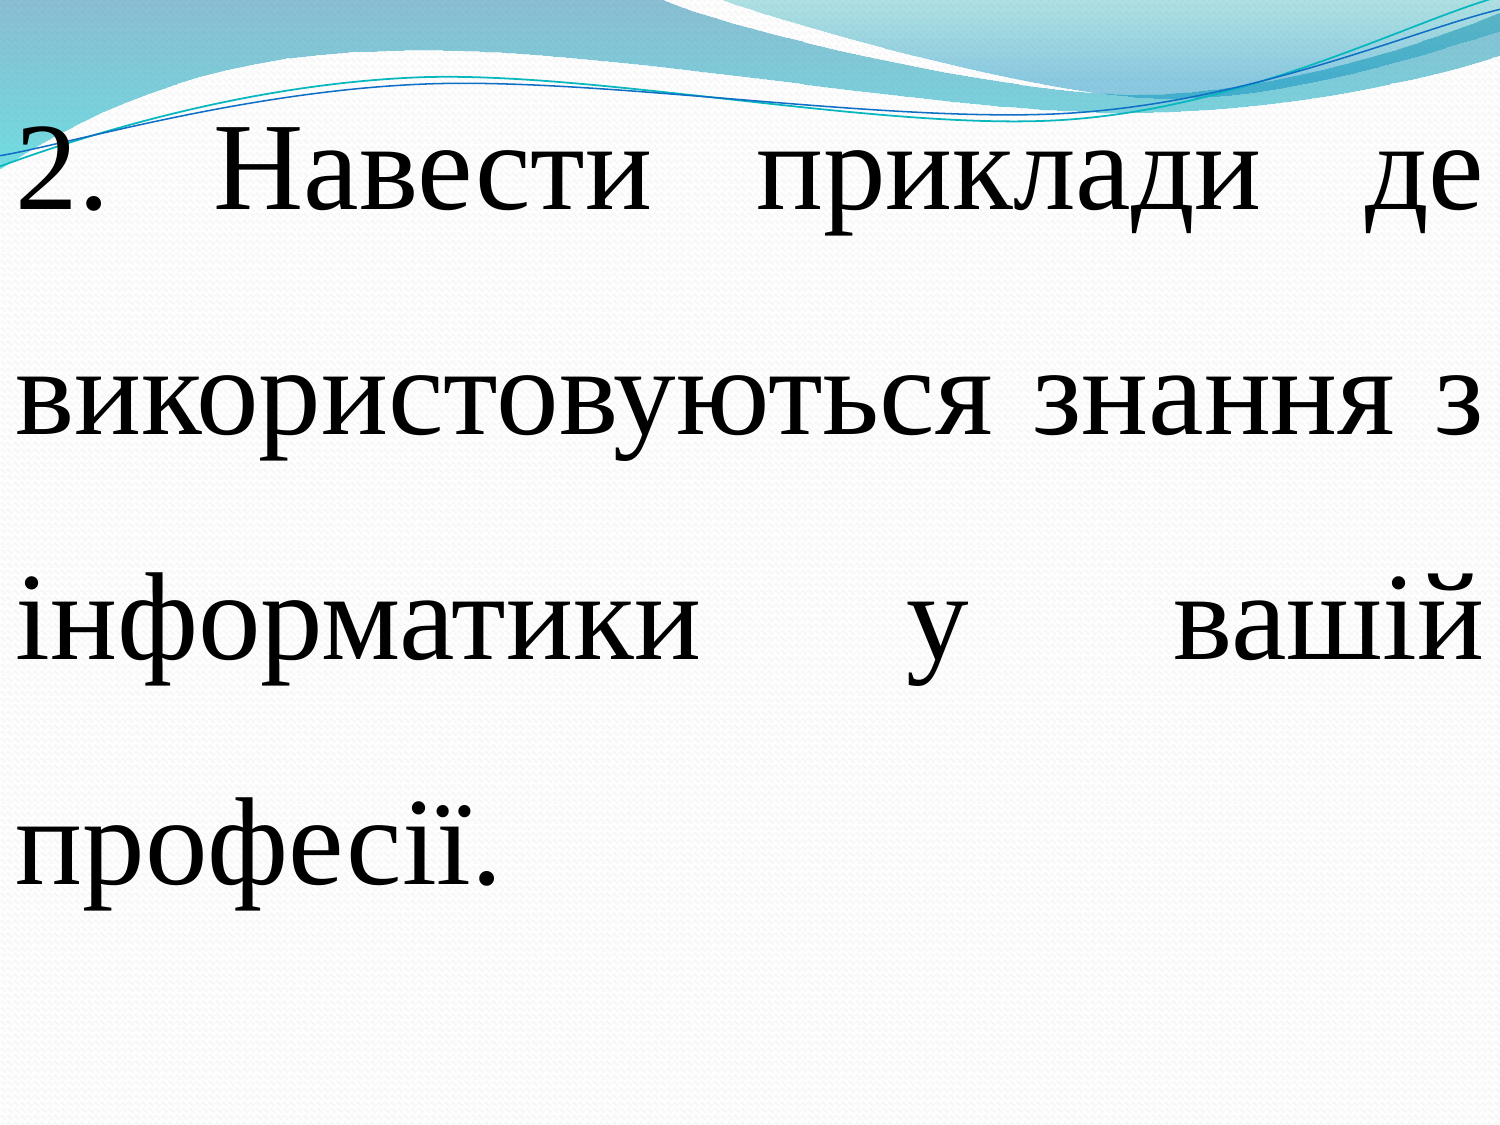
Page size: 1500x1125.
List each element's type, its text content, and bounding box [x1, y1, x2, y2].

list 2. Навести приклади де використовуються знання з інформатики у вашій професії. [1, 2, 1500, 1125]
